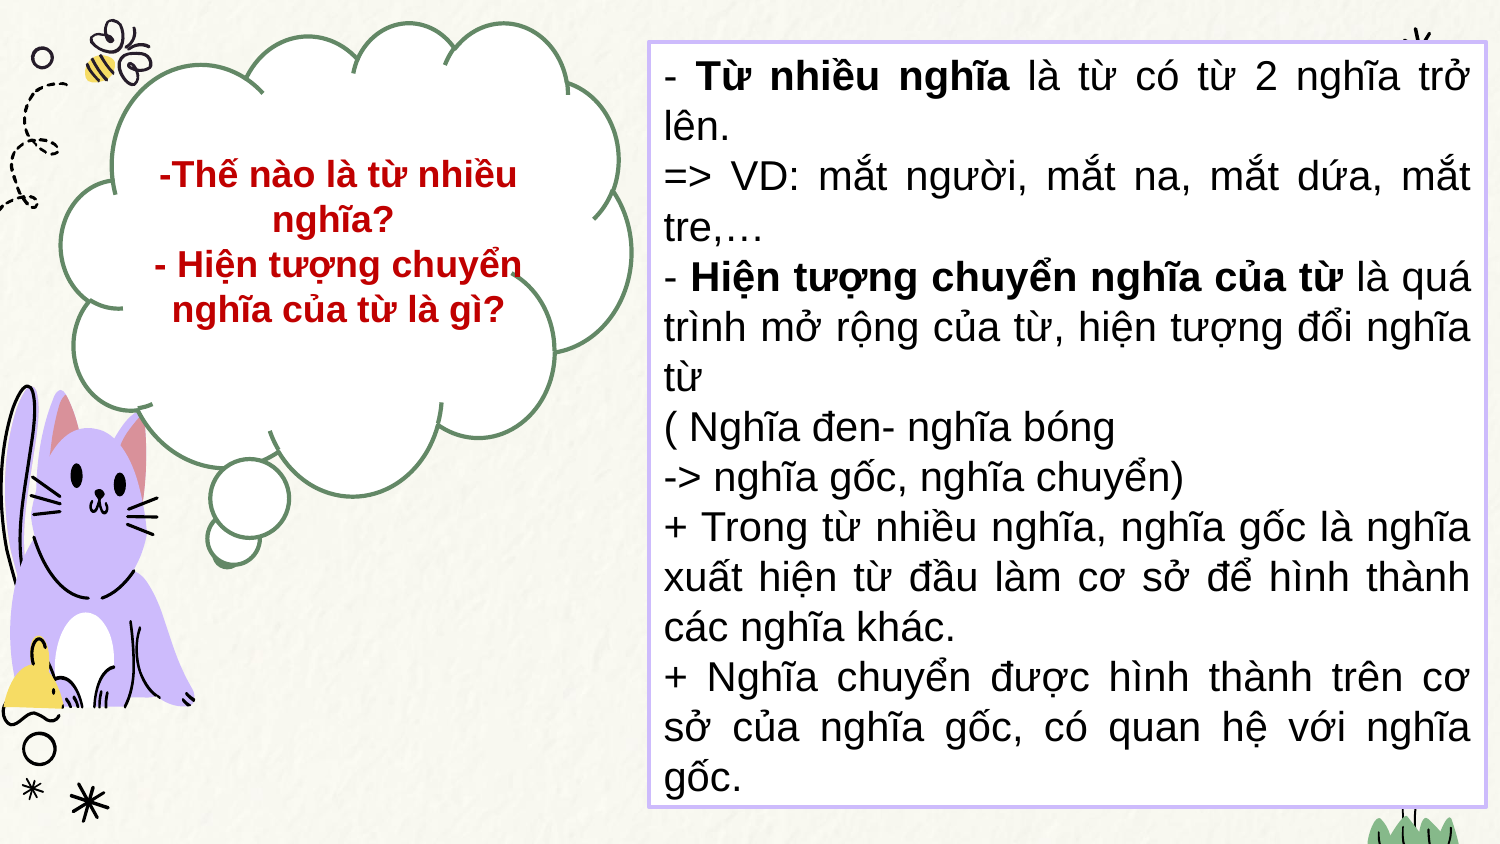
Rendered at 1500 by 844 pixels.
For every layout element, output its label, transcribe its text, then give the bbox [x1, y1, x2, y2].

text_box - Từ nhiều nghĩa là từ có từ 2 nghĩa trở lên. => VD: mắt người, mắt na, mắt dứa, mắt tre,… - Hiện tượng chuyển nghĩa của từ là quá trình mở rộng của từ, hiện tượng đổi nghĩa từ ( Nghĩa đen- nghĩa bóng -> nghĩa gốc, nghĩa chuyển) + Trong từ nhiều nghĩa, nghĩa gốc là nghĩa xuất hiện từ đầu làm cơ sở để hình thành các nghĩa khác. + Nghĩa chuyển được hình thành trên cơ sở của nghĩa gốc, có quan hệ với nghĩa gốc. [647, 40, 1488, 809]
picture [0, 0, 1500, 844]
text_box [0, 21, 632, 726]
picture [1404, 809, 1414, 822]
